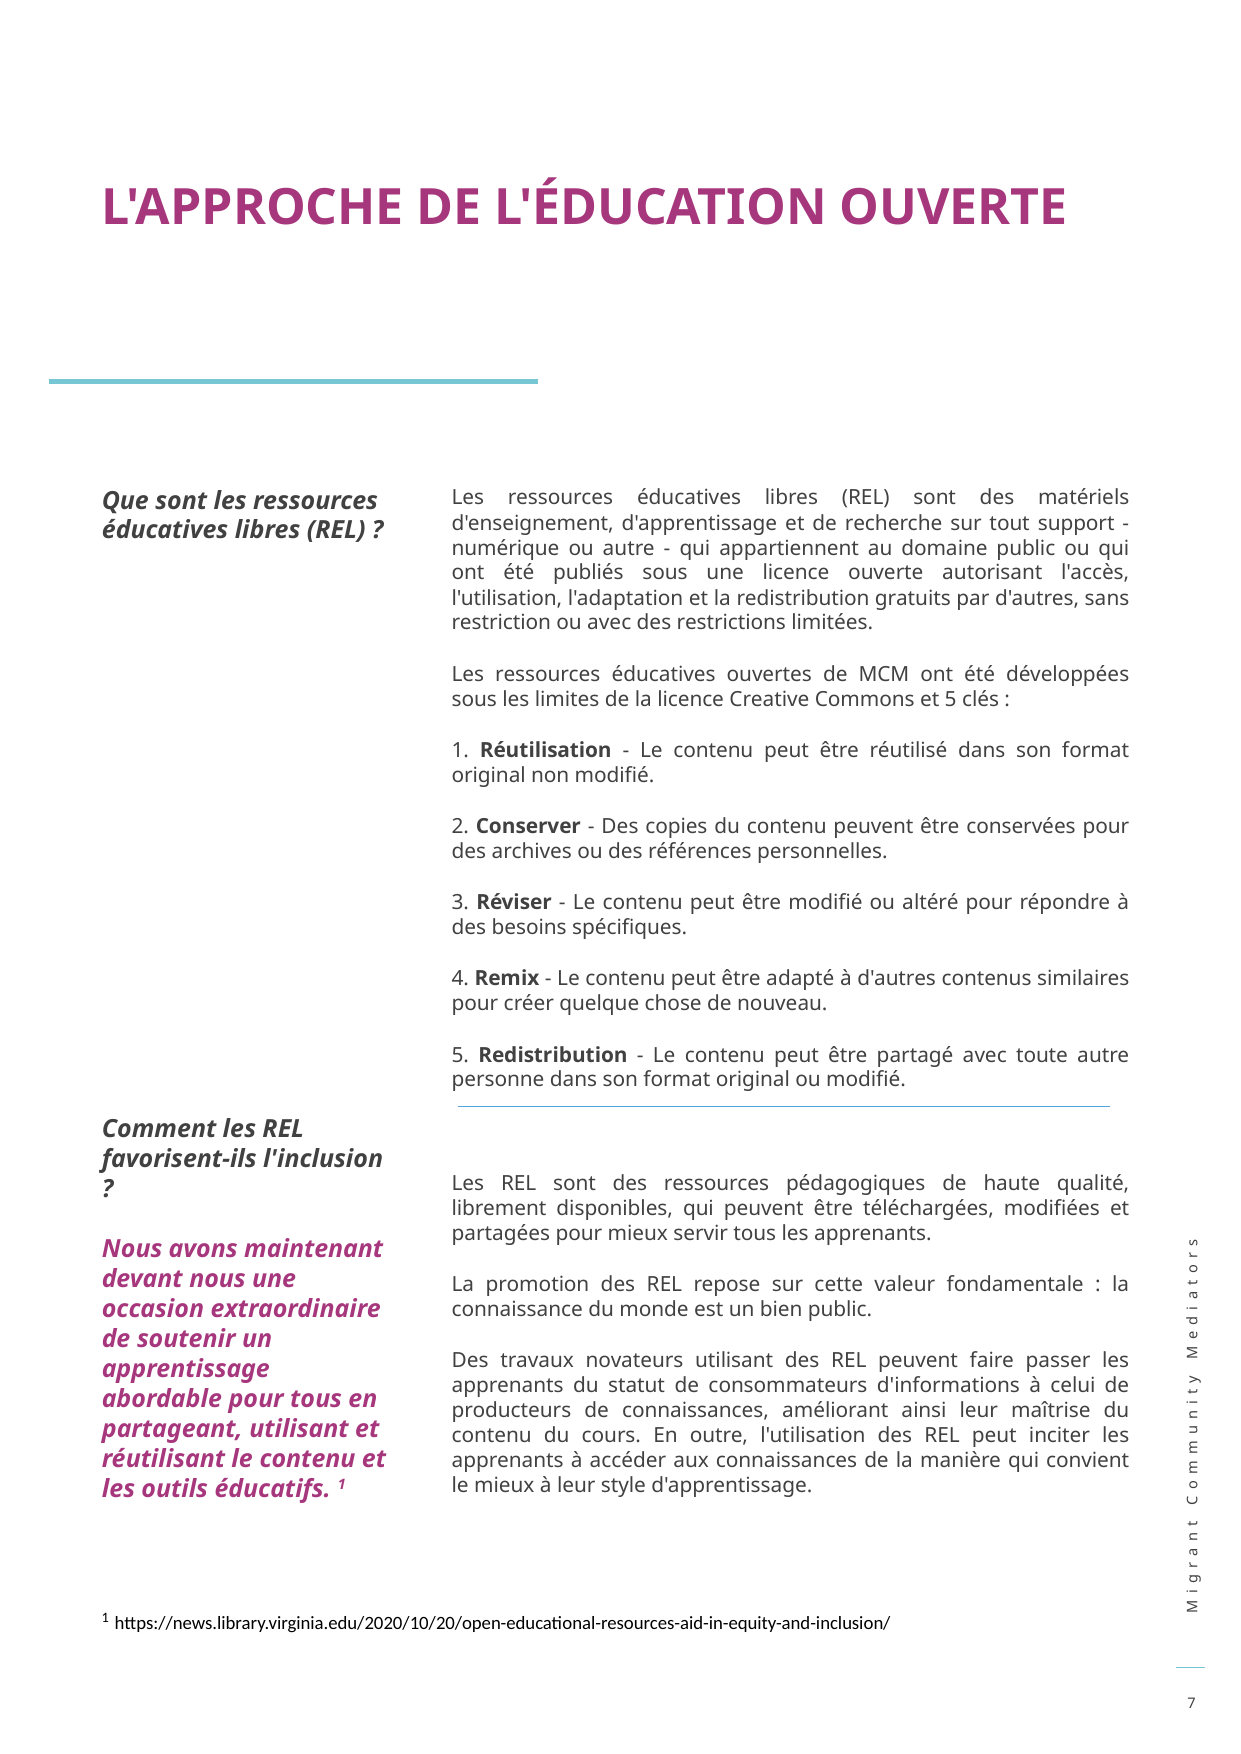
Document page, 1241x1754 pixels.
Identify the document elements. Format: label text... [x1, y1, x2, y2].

slide_number 7 [1161, 1680, 1211, 1725]
list L'APPROCHE DE L'ÉDUCATION OUVERTE [86, 173, 1145, 346]
list Les ressources éducatives libres (REL) sont des matériels d'enseignement, d'apprentissage et de recherche sur tout support - numérique ou autre - qui appartiennent au domaine public ou qui ont été publiés sous une licence ouverte autorisant l'accès, l'utilisation, l'adaptation et la redistribution gratuits par d'autres, sans restriction ou avec des restrictions limitées. Les ressources éducatives ouvertes de MCM ont été développées sous les limites de la licence Creative Commons et 5 clés : 1. Réutilisation - Le contenu peut être réutilisé dans son format original non modifié. 2. Conserver - Des copies du contenu peuvent être conservées pour des archives ou des références personnelles. 3. Réviser - Le contenu peut être modifié ou altéré pour répondre à des besoins spécifiques. 4. Remix - Le contenu peut être adapté à d'autres contenus similaires pour créer quelque chose de nouveau. 5. Redistribution - Le contenu peut être partagé avec toute autre personne dans son format original ou modifié. Les REL sont des ressources pédagogiques de haute qualité, librement disponibles, qui peuvent être téléchargées, modifiées et partagées pour mieux servir tous les apprenants. La promotion des REL repose sur cette valeur fondamentale : la connaissance du monde est un bien public. Des travaux novateurs utilisant des REL peuvent faire passer les apprenants du statut de consommateurs d'informations à celui de producteurs de connaissances, améliorant ainsi leur maîtrise du contenu du cours. En outre, l'utilisation des REL peut inciter les apprenants à accéder aux connaissances de la manière qui convient le mieux à leur style d'apprentissage. [436, 476, 1145, 1640]
text_box 1 https://news.library.virginia.edu/2020/10/20/open-educational-resources-aid-in-equity-and-inclusion/ [86, 1597, 925, 1645]
list Que sont les ressources éducatives libres (REL) ? Comment les REL favorisent-ils l'inclusion ? Nous avons maintenant devant nous une occasion extraordinaire de soutenir un apprentissage abordable pour tous en partageant, utilisant et réutilisant le contenu et les outils éducatifs. 1 [86, 476, 403, 1597]
